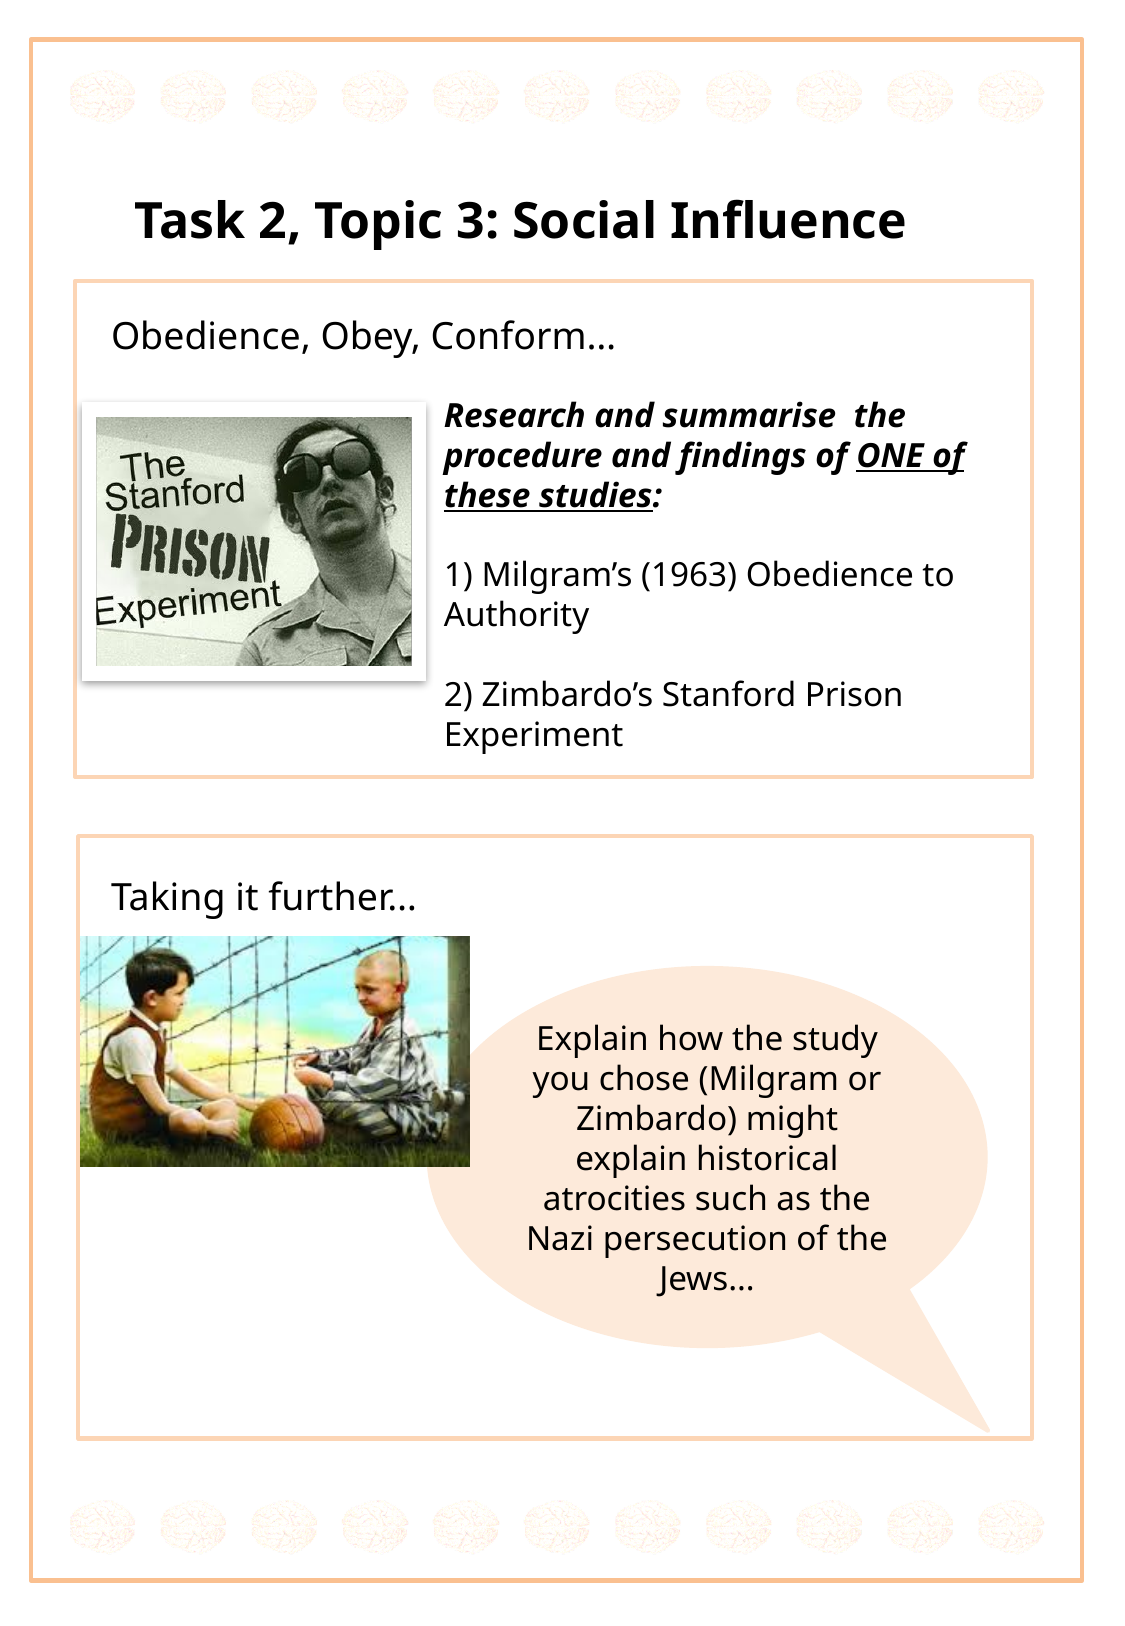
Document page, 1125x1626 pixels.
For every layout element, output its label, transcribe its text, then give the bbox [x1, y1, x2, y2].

picture [66, 1496, 1047, 1557]
text_box Explain how the study you chose (Milgram or Zimbardo) might explain historical atrocities such as the Nazi persecution of the Jews… [427, 965, 990, 1433]
text_box Obedience, Obey, Conform… [96, 304, 1053, 365]
picture [95, 416, 412, 667]
text_box [29, 37, 1084, 1582]
text_box [76, 834, 1034, 1441]
picture [79, 935, 471, 1167]
text_box Taking it further… [96, 865, 1032, 926]
picture [66, 65, 1047, 127]
text_box Research and summarise the procedure and findings of ONE of these studies: 1) Milgram’s (1963) Obedience to Authority 2) Zimbardo’s Stanford Prison Experiment [429, 386, 1043, 761]
text_box [73, 279, 1034, 779]
